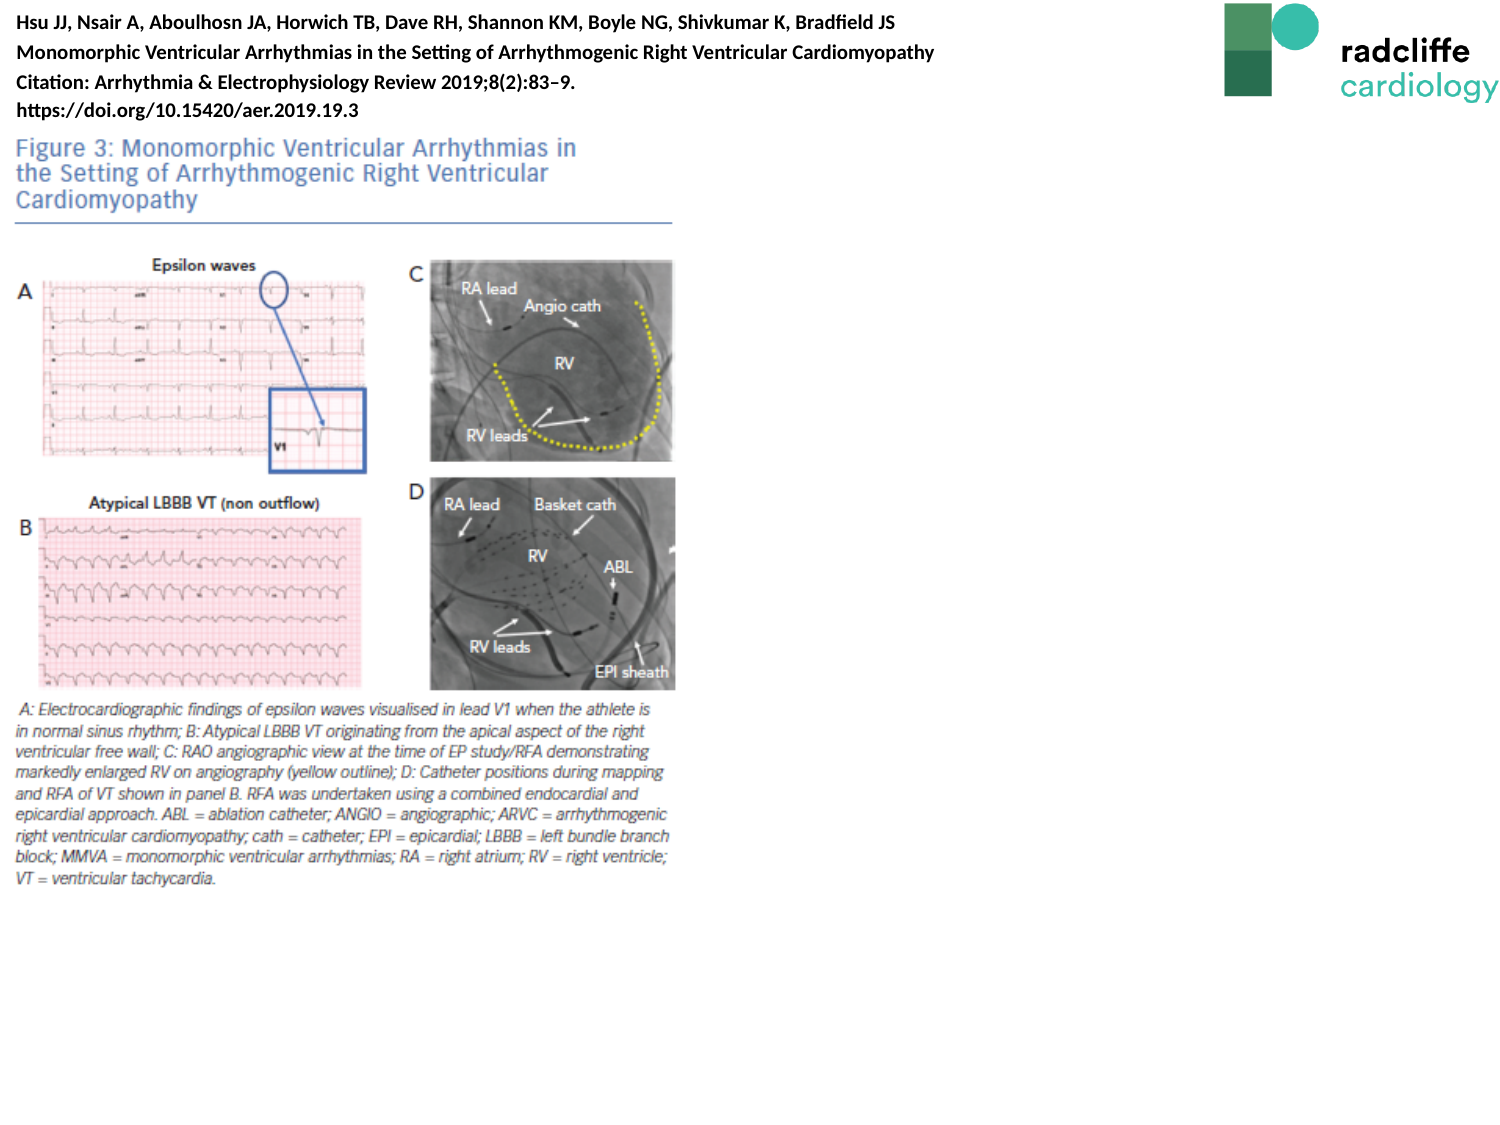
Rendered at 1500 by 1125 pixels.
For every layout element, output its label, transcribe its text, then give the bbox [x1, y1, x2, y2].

text_box Hsu JJ, Nsair A, Aboulhosn JA, Horwich TB, Dave RH, Shannon KM, Boyle NG, Shivkumar K, Bradfield JS [1, 1, 939, 31]
text_box Monomorphic Ventricular Arrhythmias in the Setting of Arrhythmogenic Right Ventricular Cardiomyopathy [1, 31, 1224, 60]
text_box Citation: Arrhythmia & Electrophysiology Review 2019;8(2):83–9. [1, 60, 1224, 89]
picture [1, 124, 696, 909]
picture [1224, 1, 1499, 104]
text_box https://doi.org/10.15420/aer.2019.19.3 [1, 89, 1500, 129]
